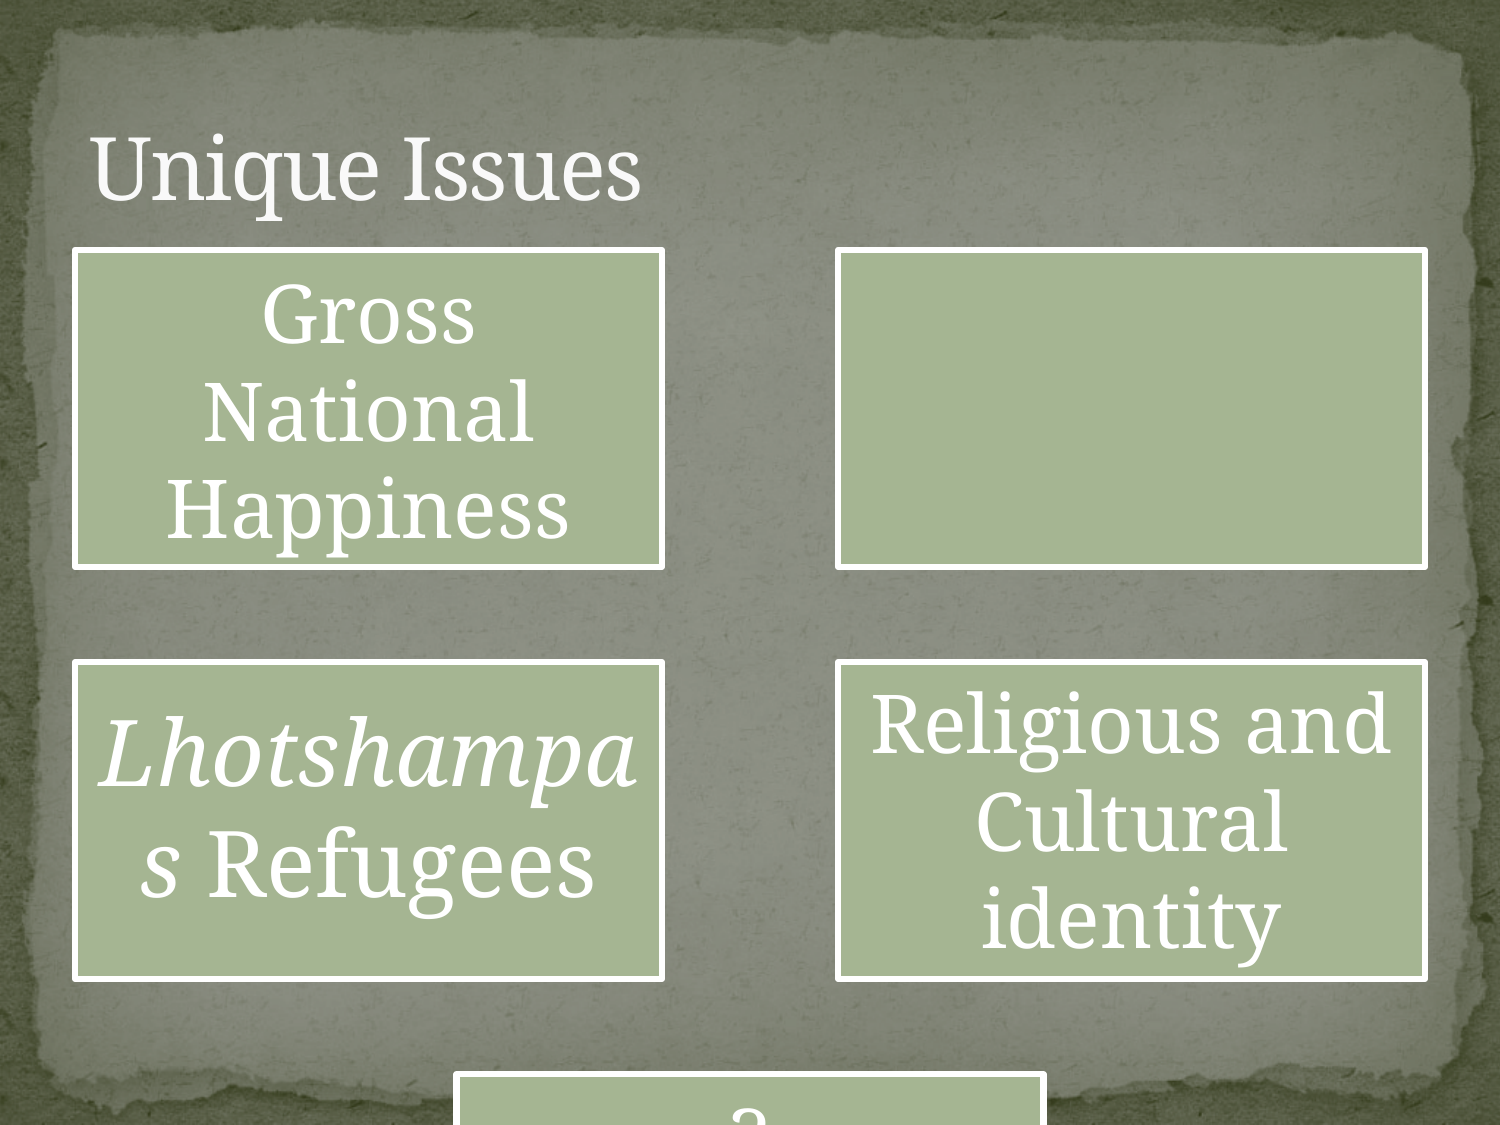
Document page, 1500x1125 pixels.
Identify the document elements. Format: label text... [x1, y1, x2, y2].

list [77, 252, 1424, 998]
title Unique Issues [74, 24, 1425, 225]
